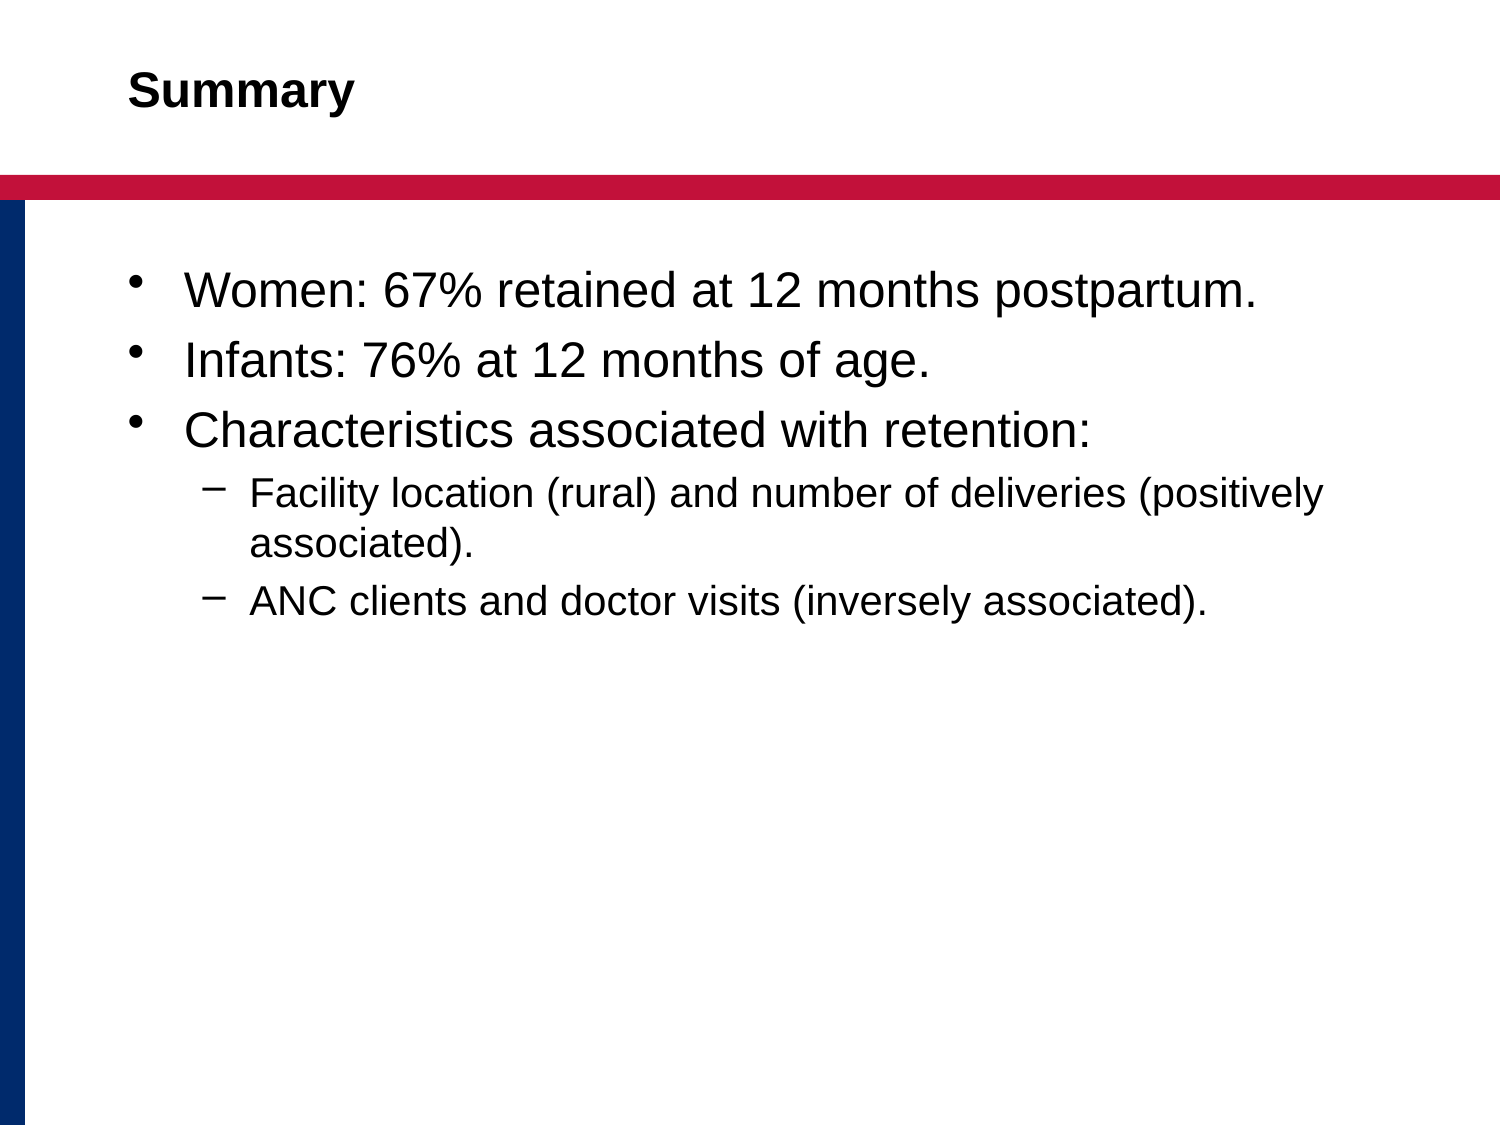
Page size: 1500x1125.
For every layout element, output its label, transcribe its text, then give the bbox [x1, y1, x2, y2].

list Women: 67% retained at 12 months postpartum. Infants: 76% at 12 months of age. Characteristics associated with retention: Facility location (rural) and number of deliveries (positively associated). ANC clients and doctor visits (inversely associated). [112, 249, 1388, 888]
title Summary [112, 50, 1388, 150]
